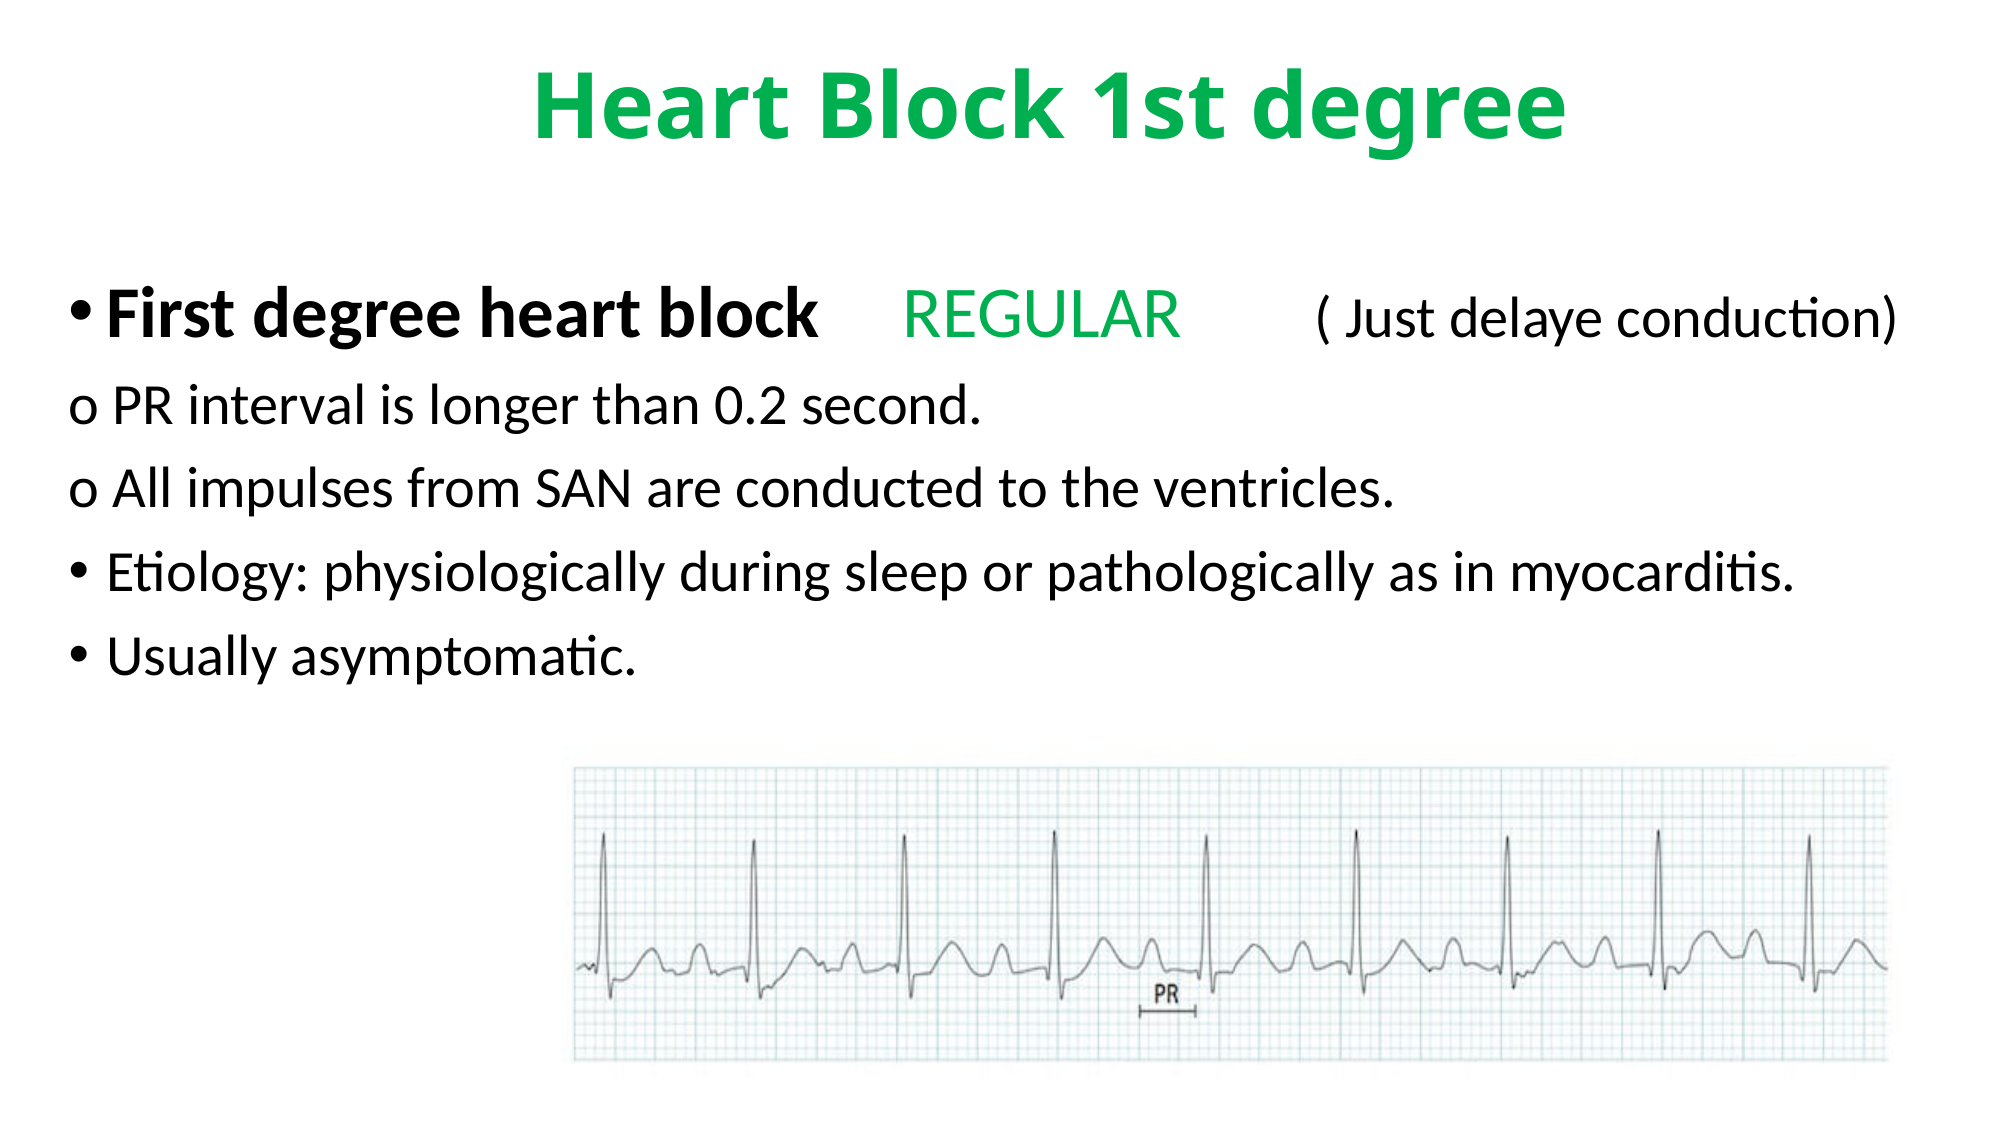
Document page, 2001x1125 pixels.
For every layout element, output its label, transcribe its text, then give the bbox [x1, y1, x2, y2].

picture [562, 710, 1936, 1125]
title Heart Block 1st degree [515, 0, 2000, 218]
list First degree heart block REGULAR ( Just delaye conduction) o PR interval is longer than 0.2 second. o All impulses from SAN are conducted to the ventricles. Etiology: physiologically during sleep or pathologically as in myocarditis. Usually asymptomatic. [53, 266, 1936, 981]
